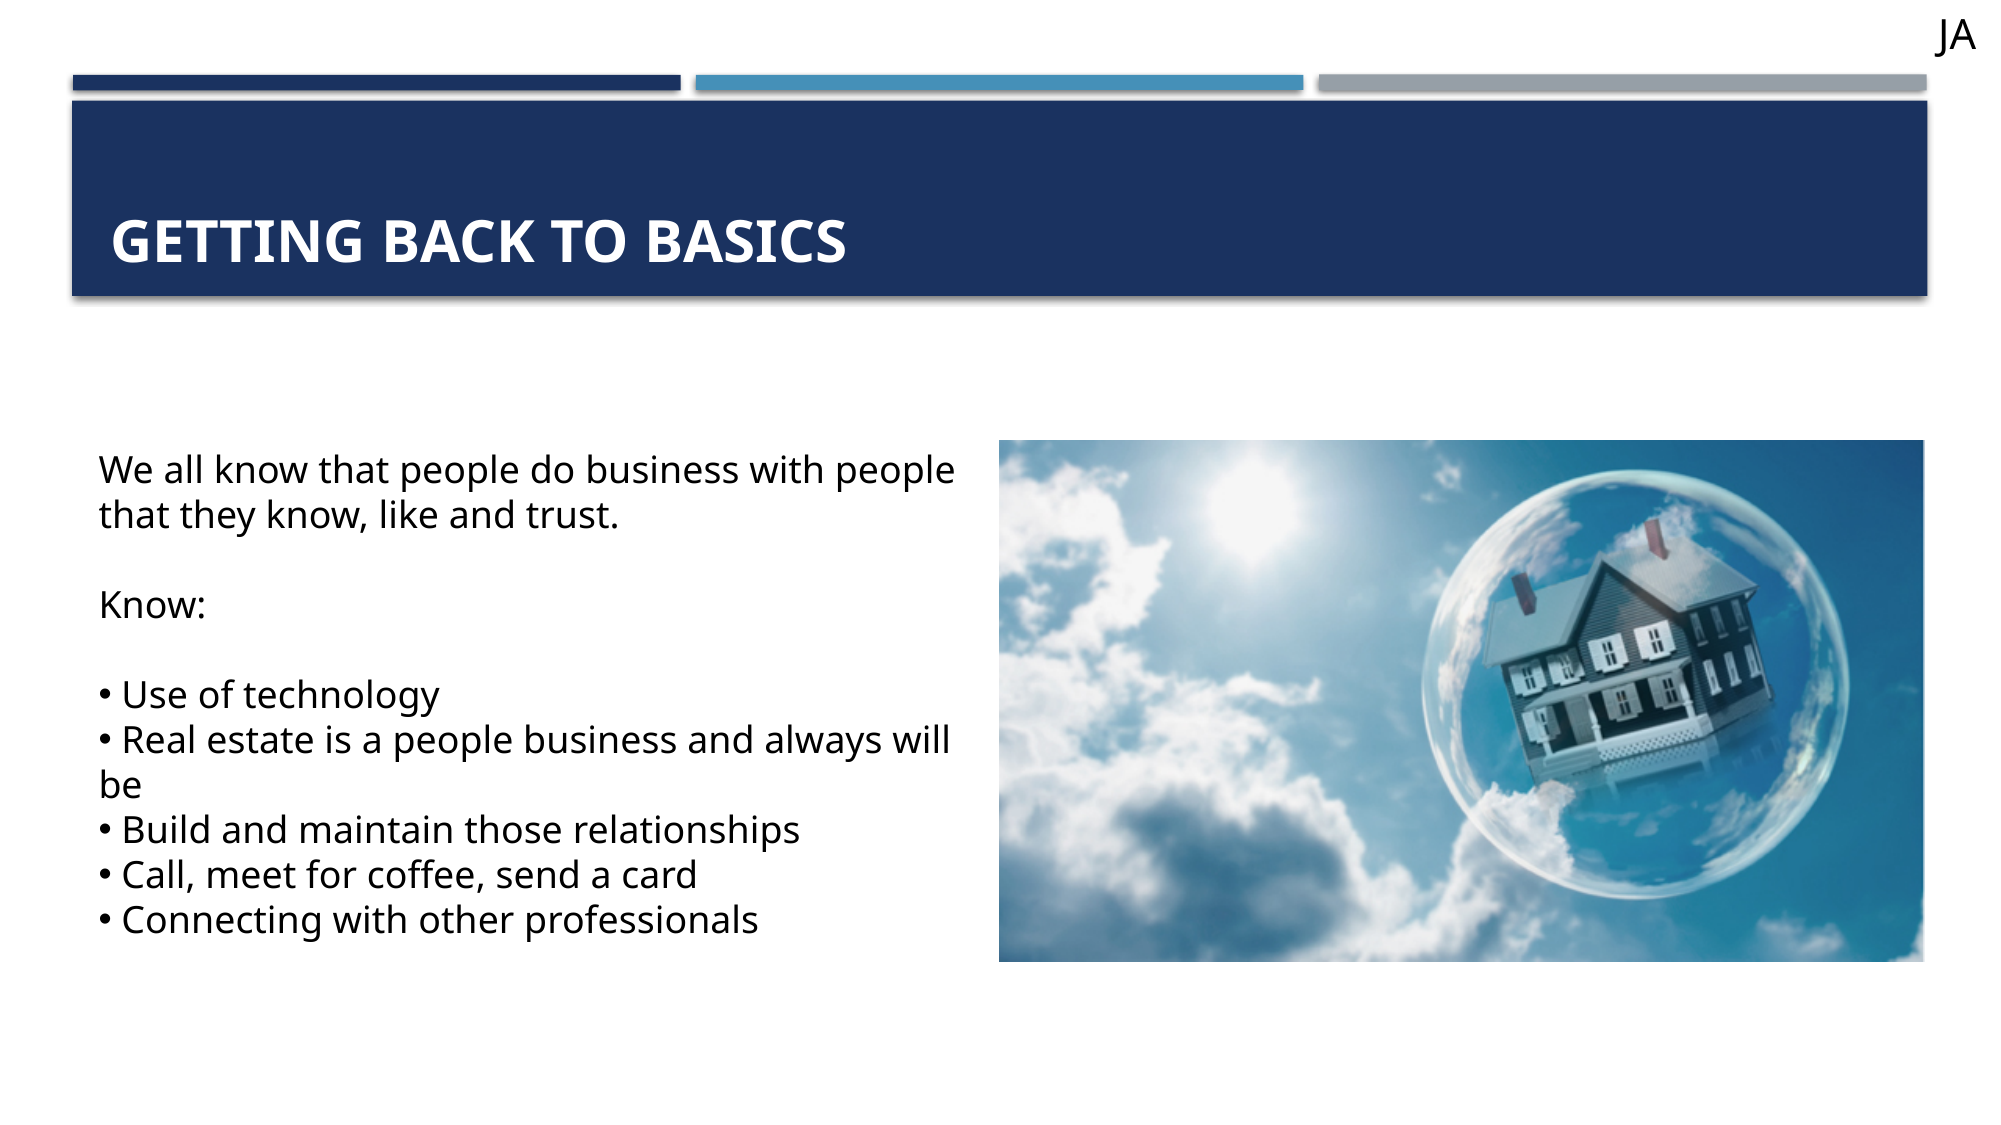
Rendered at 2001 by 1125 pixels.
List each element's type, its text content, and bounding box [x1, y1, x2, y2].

text_box JA [1923, 0, 1992, 65]
title Getting back to basics [95, 115, 1905, 282]
picture [999, 440, 1926, 962]
text_box We all know that people do business with people that they know, like and trust. Know: Use of technology Real estate is a people business and always will be Build and maintain those relationships Call, meet for coffee, send a card Connecting with other professionals [83, 438, 973, 1038]
